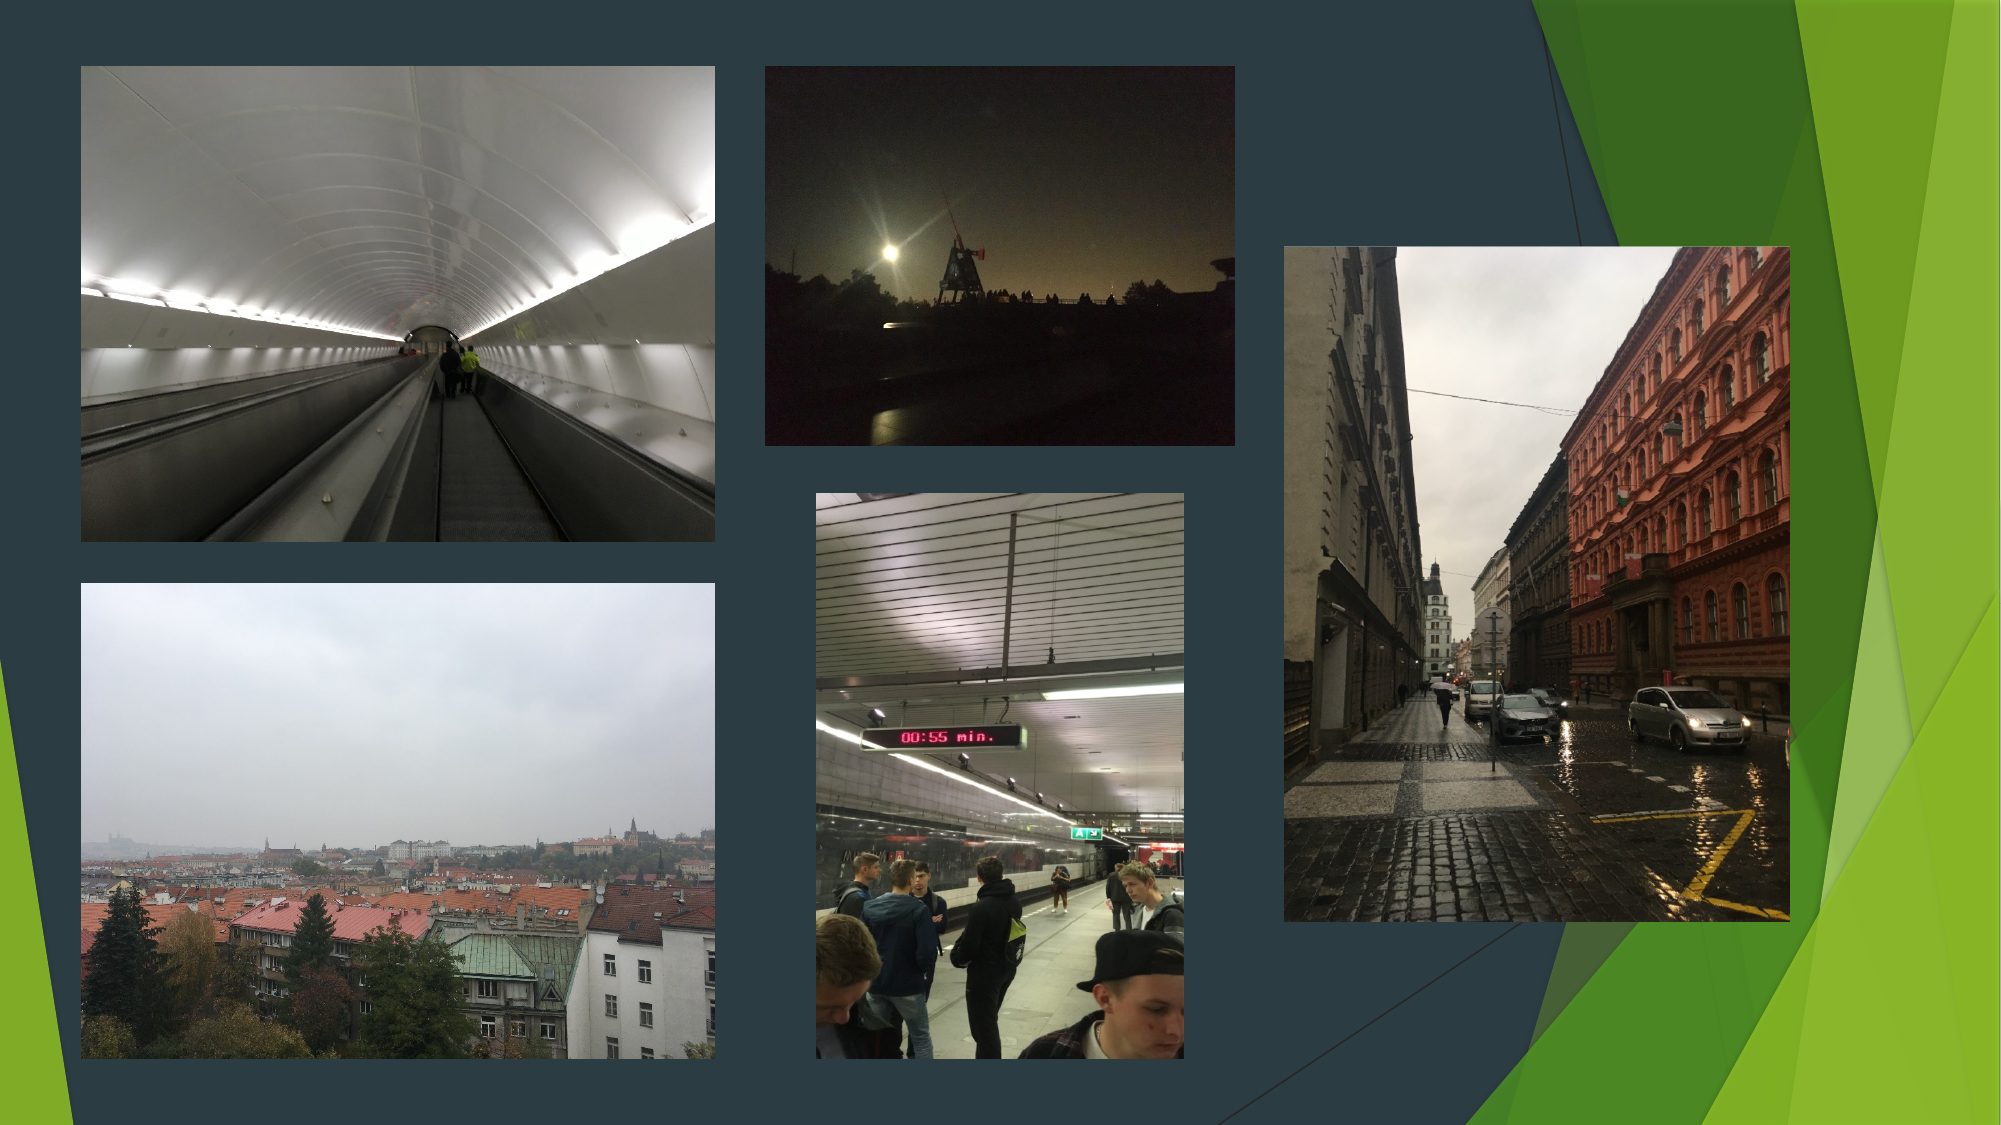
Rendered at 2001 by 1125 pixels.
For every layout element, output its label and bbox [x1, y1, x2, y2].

picture [764, 66, 1875, 921]
picture [80, 582, 715, 1059]
picture [80, 66, 715, 543]
picture [816, 493, 1184, 1059]
